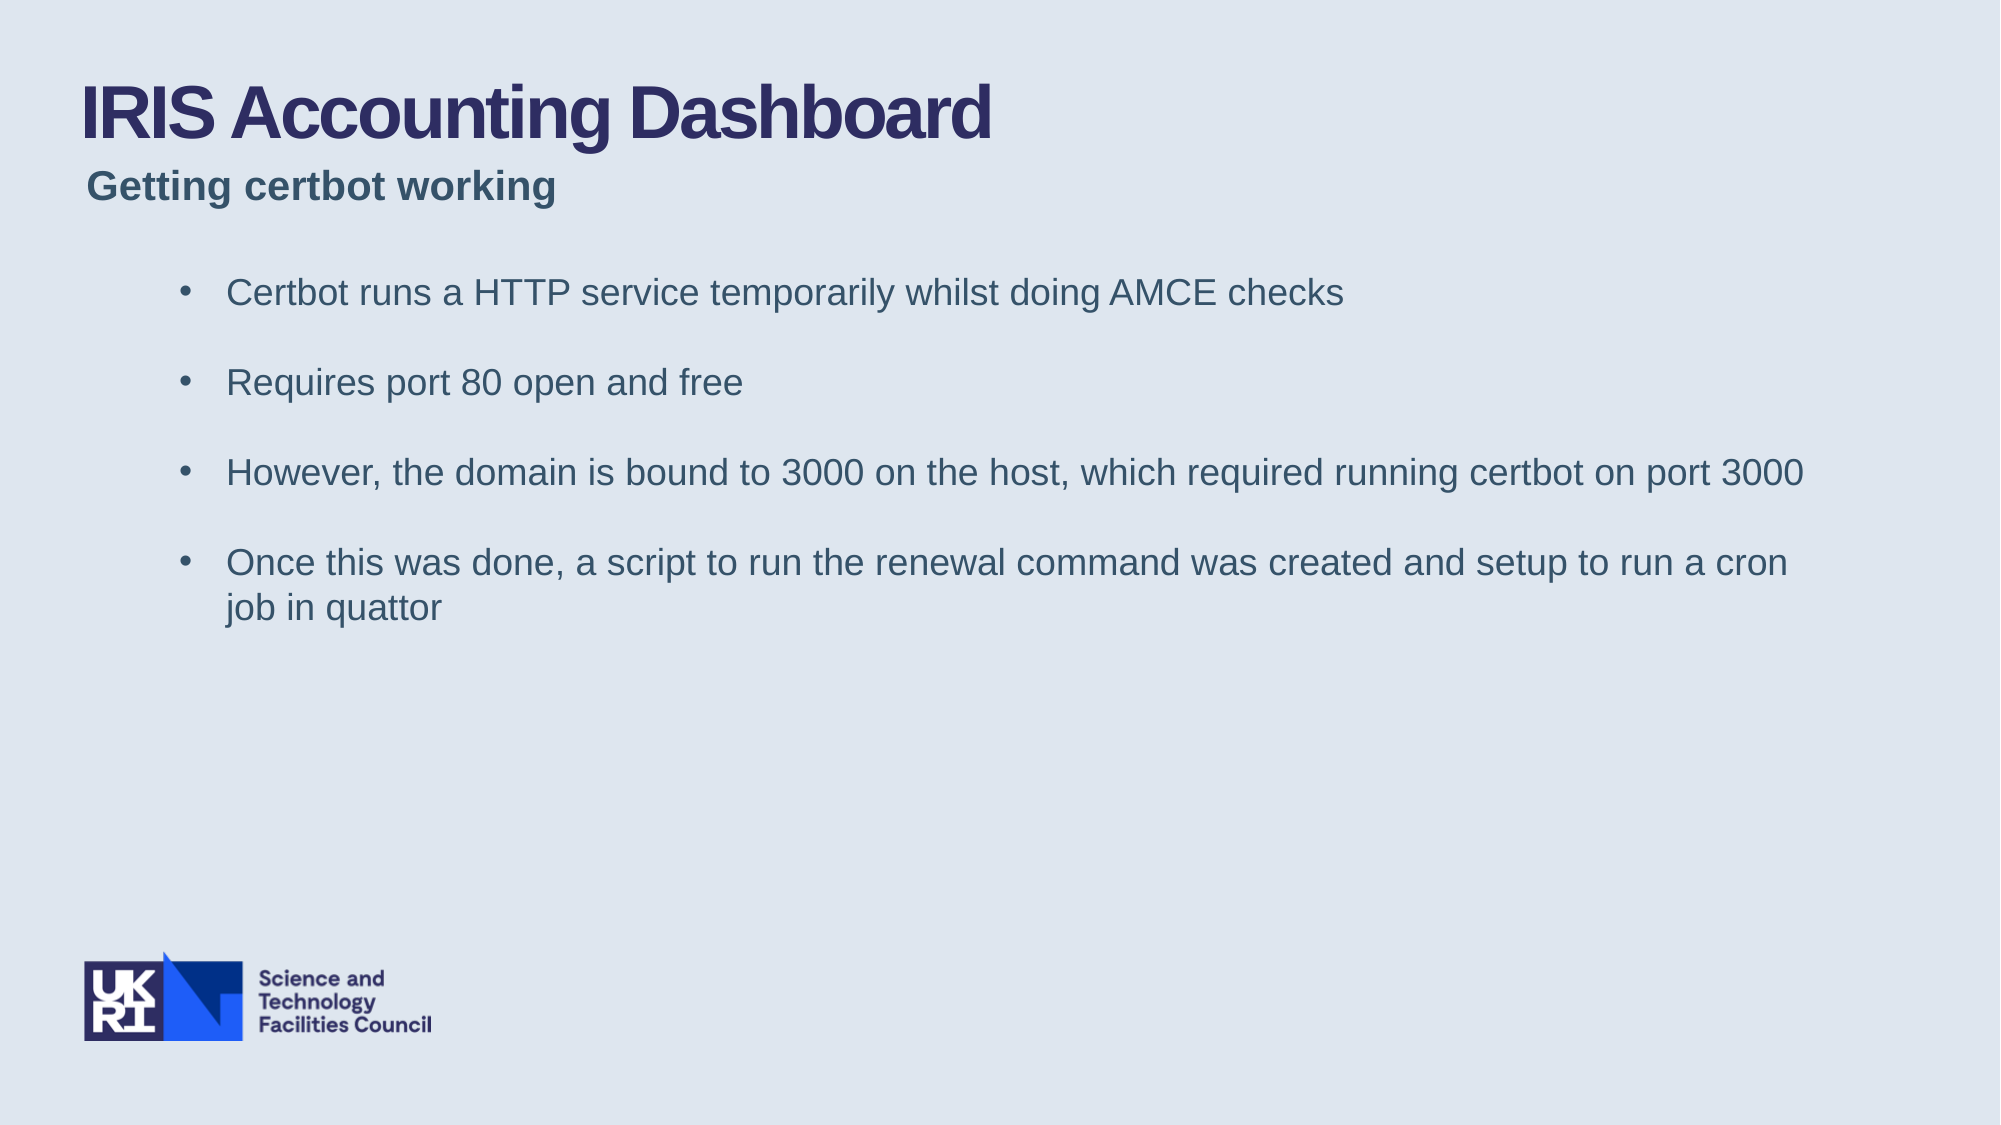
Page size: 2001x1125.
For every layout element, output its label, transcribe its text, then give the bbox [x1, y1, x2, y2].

text_box IRIS Accounting Dashboard [66, 56, 1899, 162]
text_box Getting certbot working [71, 151, 1899, 259]
text_box Certbot runs a HTTP service temporarily whilst doing AMCE checks Requires port 80 open and free However, the domain is bound to 3000 on the host, which required running certbot on port 3000 Once this was done, a script to run the renewal command was created and setup to run a cron job in quattor [164, 260, 1843, 318]
picture [84, 951, 431, 1041]
